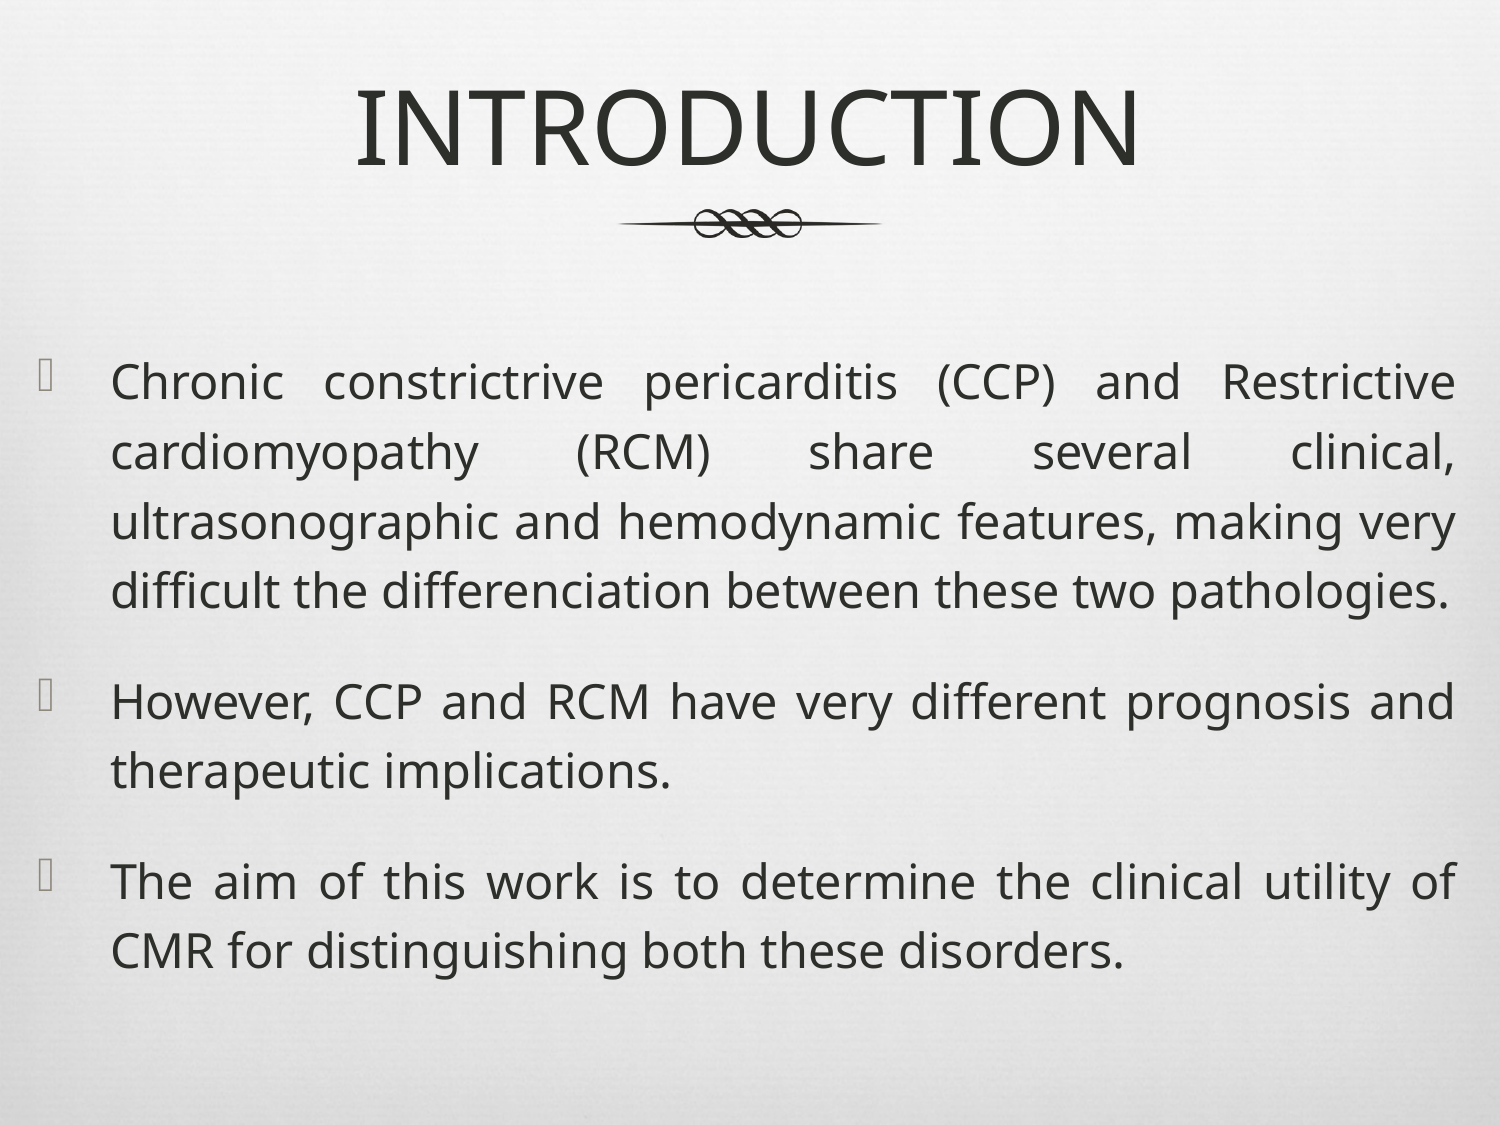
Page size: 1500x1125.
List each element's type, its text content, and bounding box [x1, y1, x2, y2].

list Chronic constrictrive pericarditis (CCP) and Restrictive cardiomyopathy (RCM) share several clinical, ultrasonographic and hemodynamic features, making very difficult the differenciation between these two pathologies. However, CCP and RCM have very different prognosis and therapeutic implications. The aim of this work is to determine the clinical utility of CMR for distinguishing both these disorders. [22, 331, 1473, 1056]
title INTRODUCTION [112, 11, 1388, 236]
